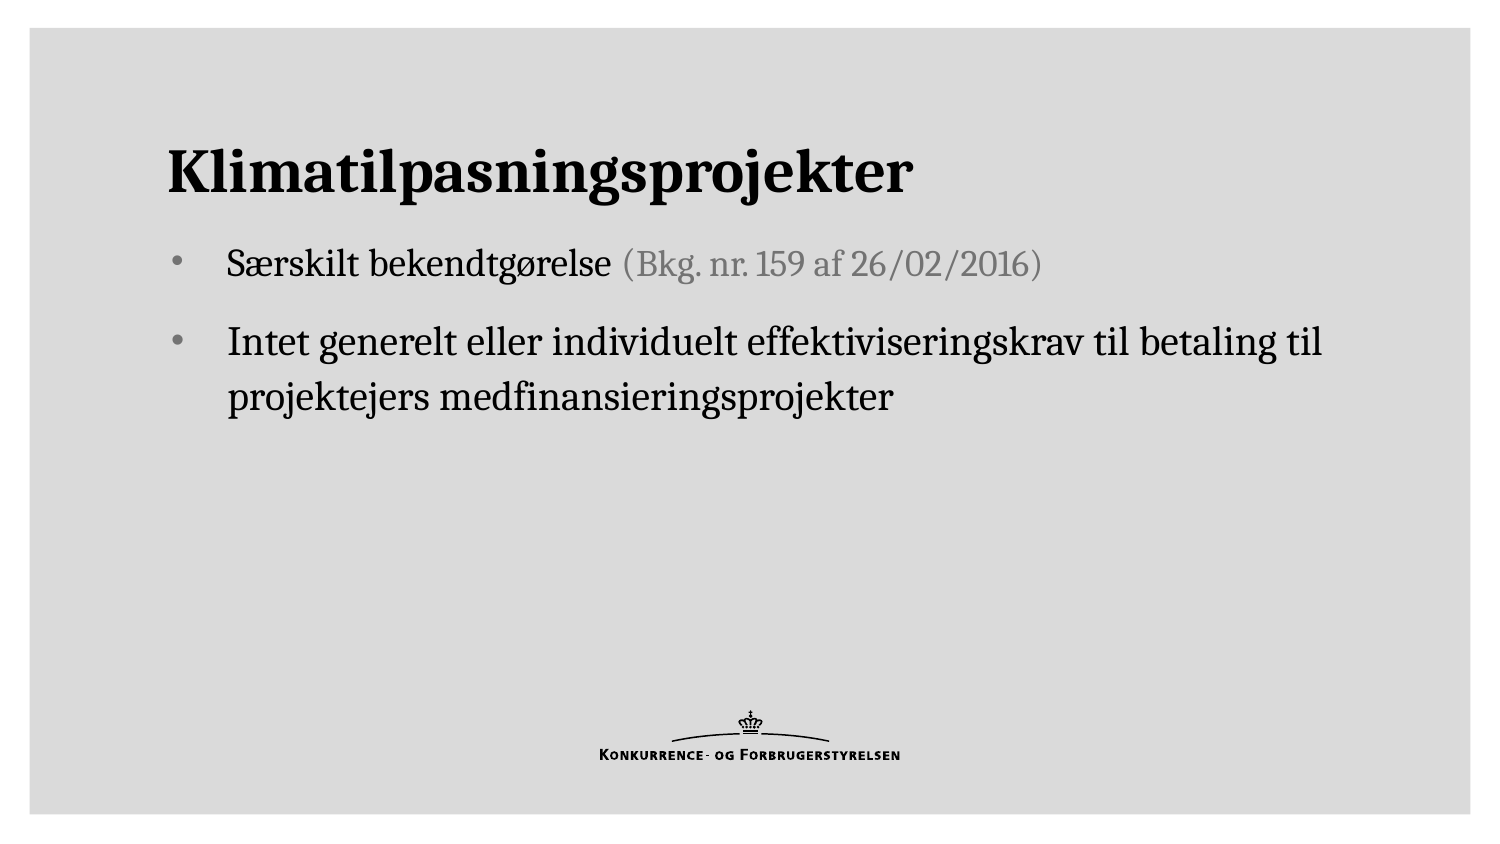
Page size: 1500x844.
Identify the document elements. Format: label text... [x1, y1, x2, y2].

list Særskilt bekendtgørelse (Bkg. nr. 159 af 26/02/2016) Intet generelt eller individuelt effektiviseringskrav til betaling til projektejers medfinansieringsprojekter [171, 232, 1376, 682]
title Klimatilpasningsprojekter [167, 91, 1373, 206]
